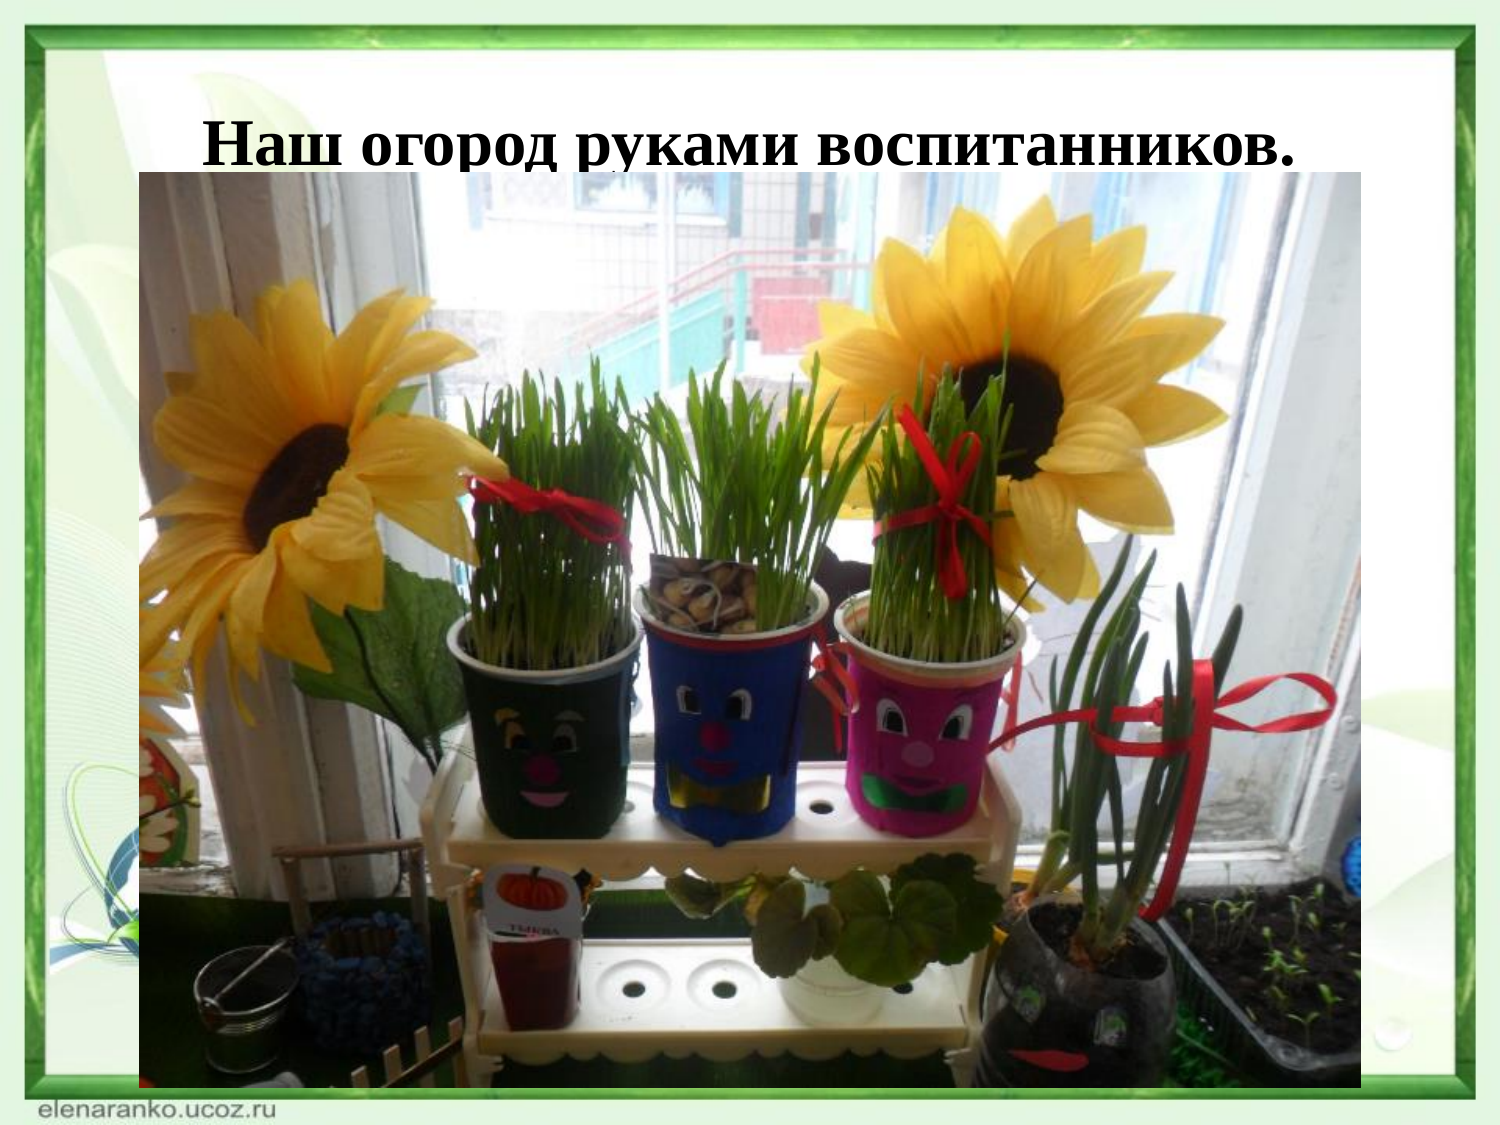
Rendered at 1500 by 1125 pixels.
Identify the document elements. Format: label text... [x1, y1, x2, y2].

picture [0, 0, 1500, 1125]
title Наш огород руками воспитанников. [74, 44, 1426, 233]
